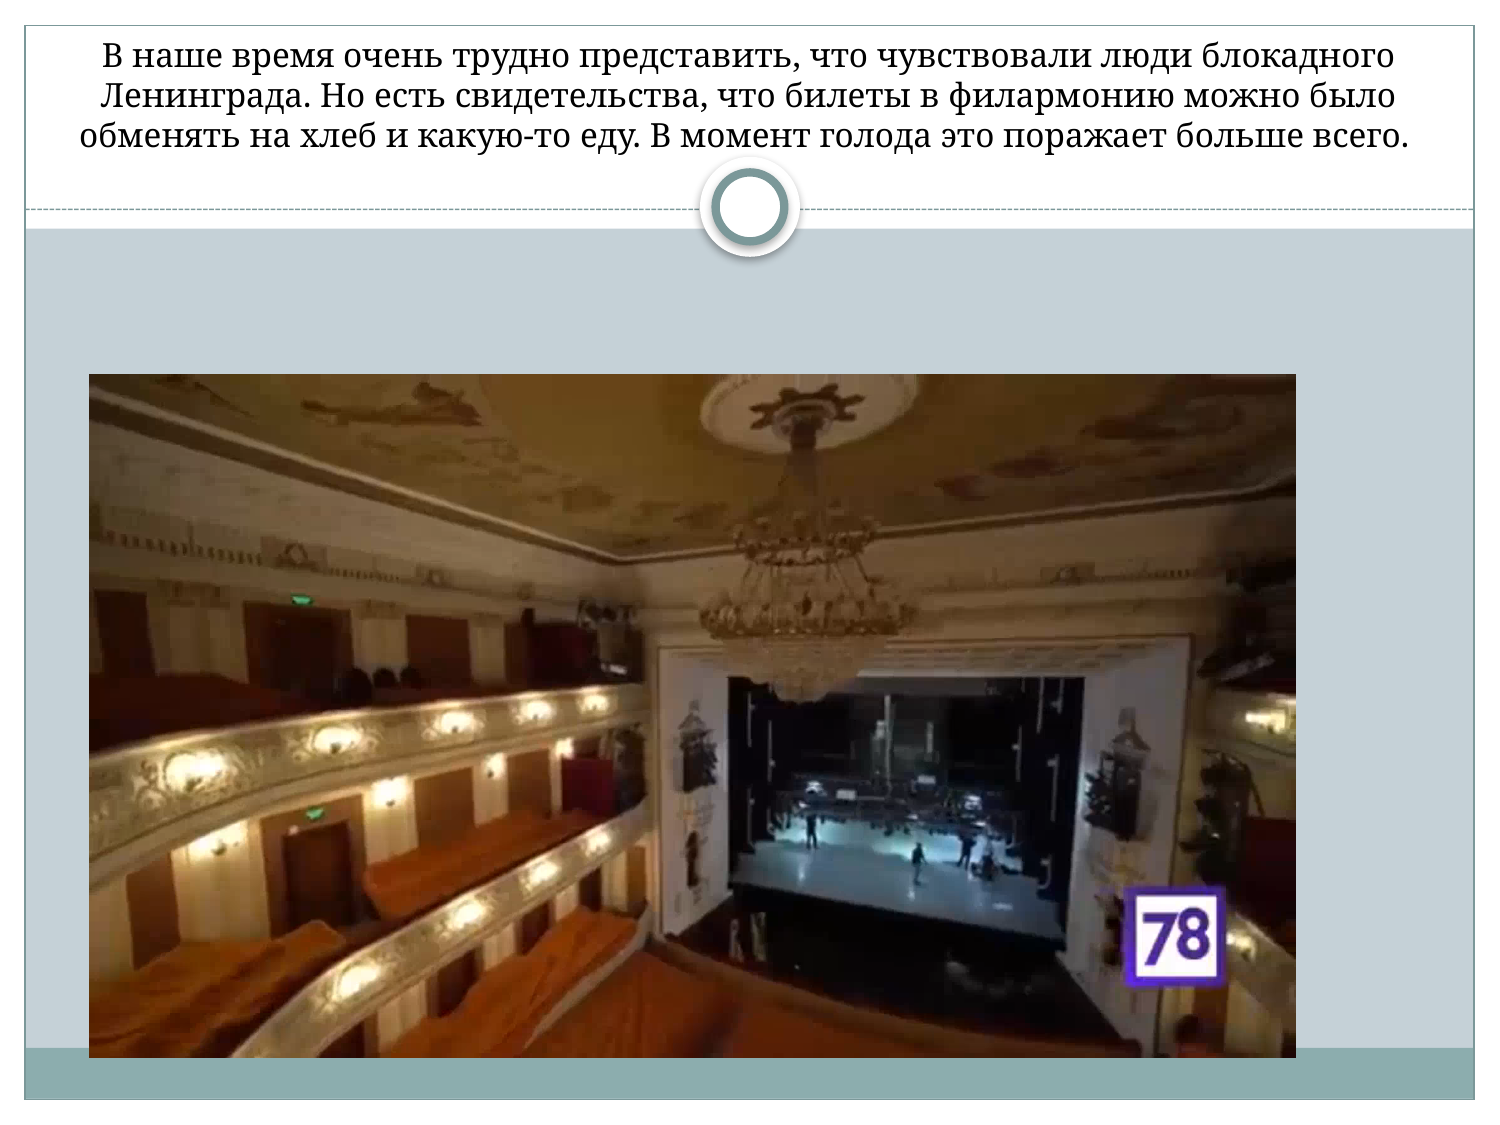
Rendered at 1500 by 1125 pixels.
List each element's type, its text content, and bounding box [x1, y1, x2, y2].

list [88, 373, 1297, 1059]
title В наше время очень трудно представить, что чувствовали люди блокадного Ленинграда. Но есть свидетельства, что билеты в филармонию можно было обменять на хлеб и какую-то еду. В момент голода это поражает больше всего. [49, 37, 1450, 162]
